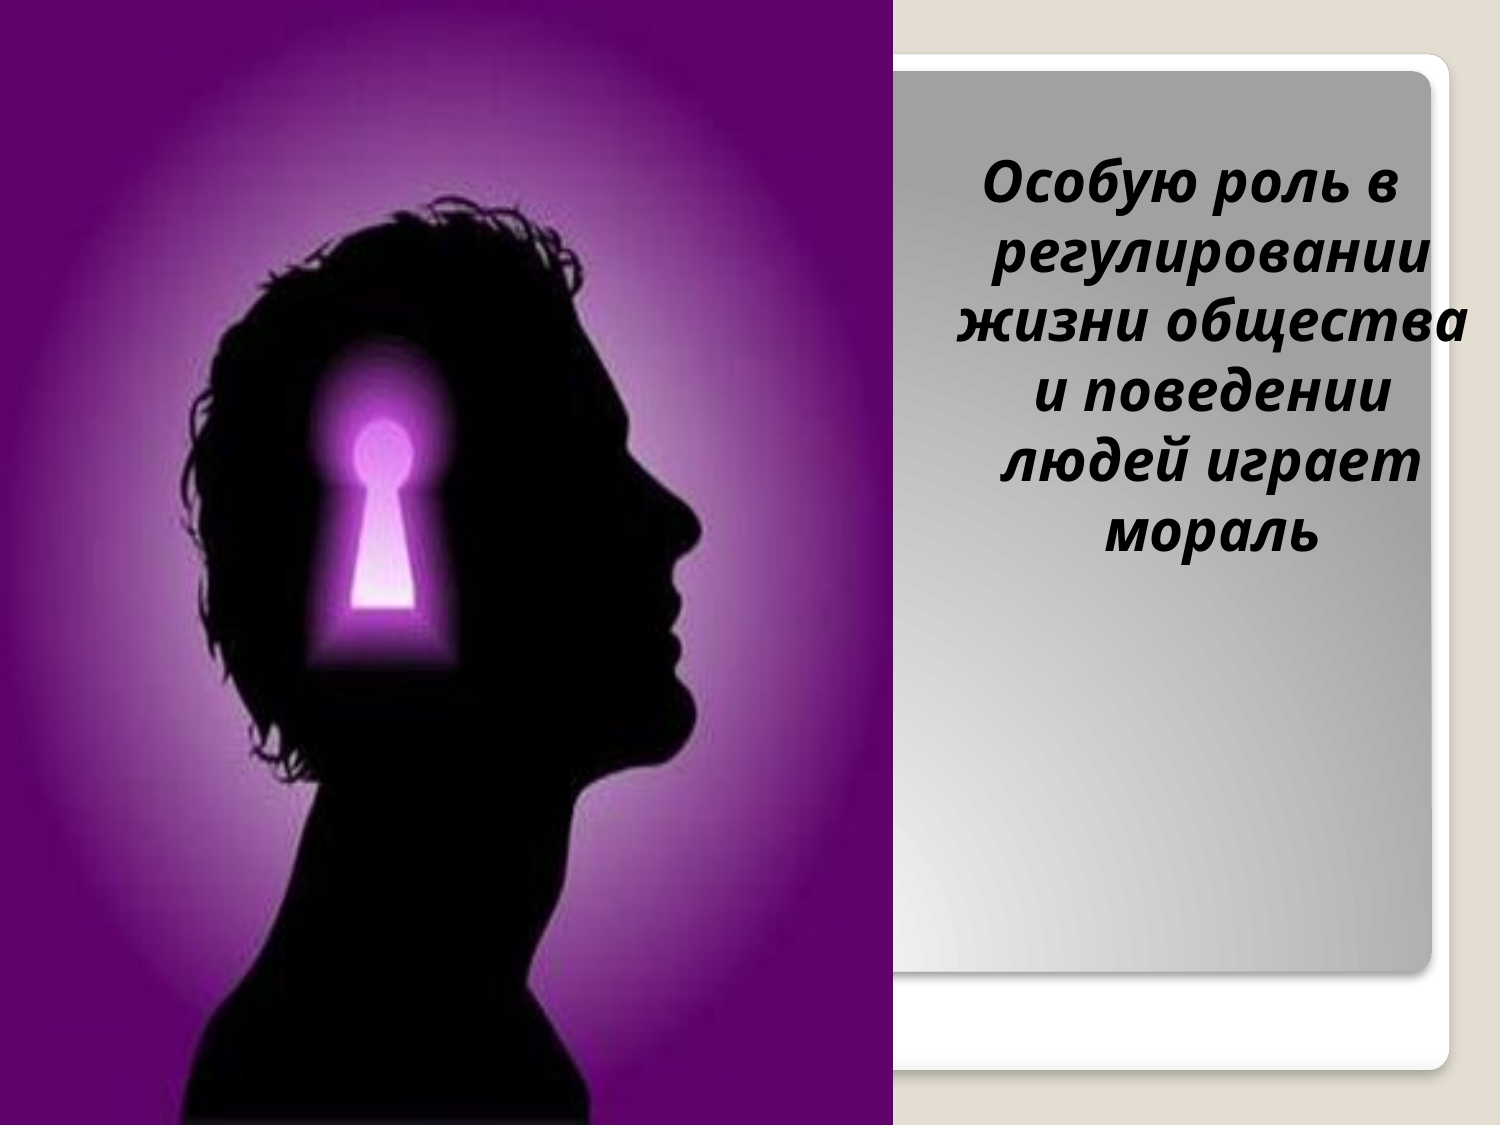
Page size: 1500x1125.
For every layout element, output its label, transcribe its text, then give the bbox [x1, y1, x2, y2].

list Особую роль в регулировании жизни общества и поведении людей играет мораль [900, 128, 1500, 997]
picture [0, 0, 893, 1125]
